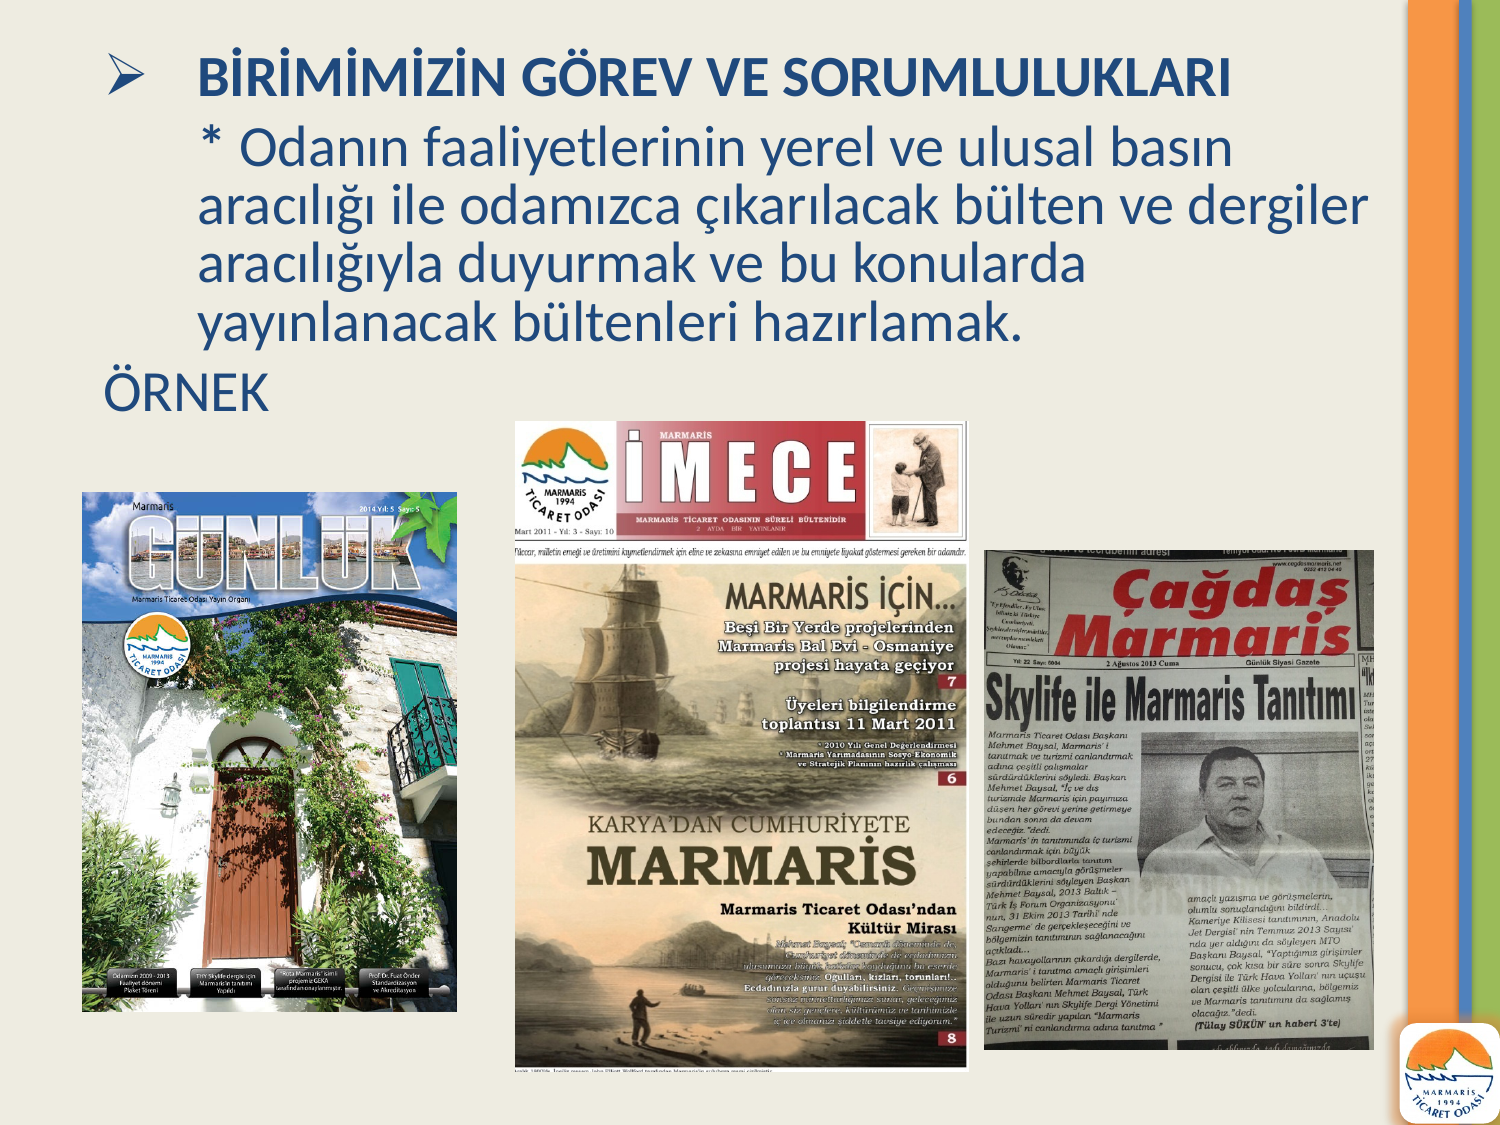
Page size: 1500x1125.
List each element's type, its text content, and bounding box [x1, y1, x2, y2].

picture [1399, 1022, 1500, 1124]
picture [515, 421, 969, 1072]
list BİRİMİMİZİN GÖREV VE SORUMLULUKLARI * Odanın faaliyetlerinin yerel ve ulusal basın aracılığı ile odamızca çıkarılacak bülten ve dergiler aracılığıyla duyurmak ve bu konularda yayınlanacak bültenleri hazırlamak. ÖRNEK [88, 37, 1388, 917]
picture [984, 550, 1374, 1051]
picture [81, 491, 458, 1012]
